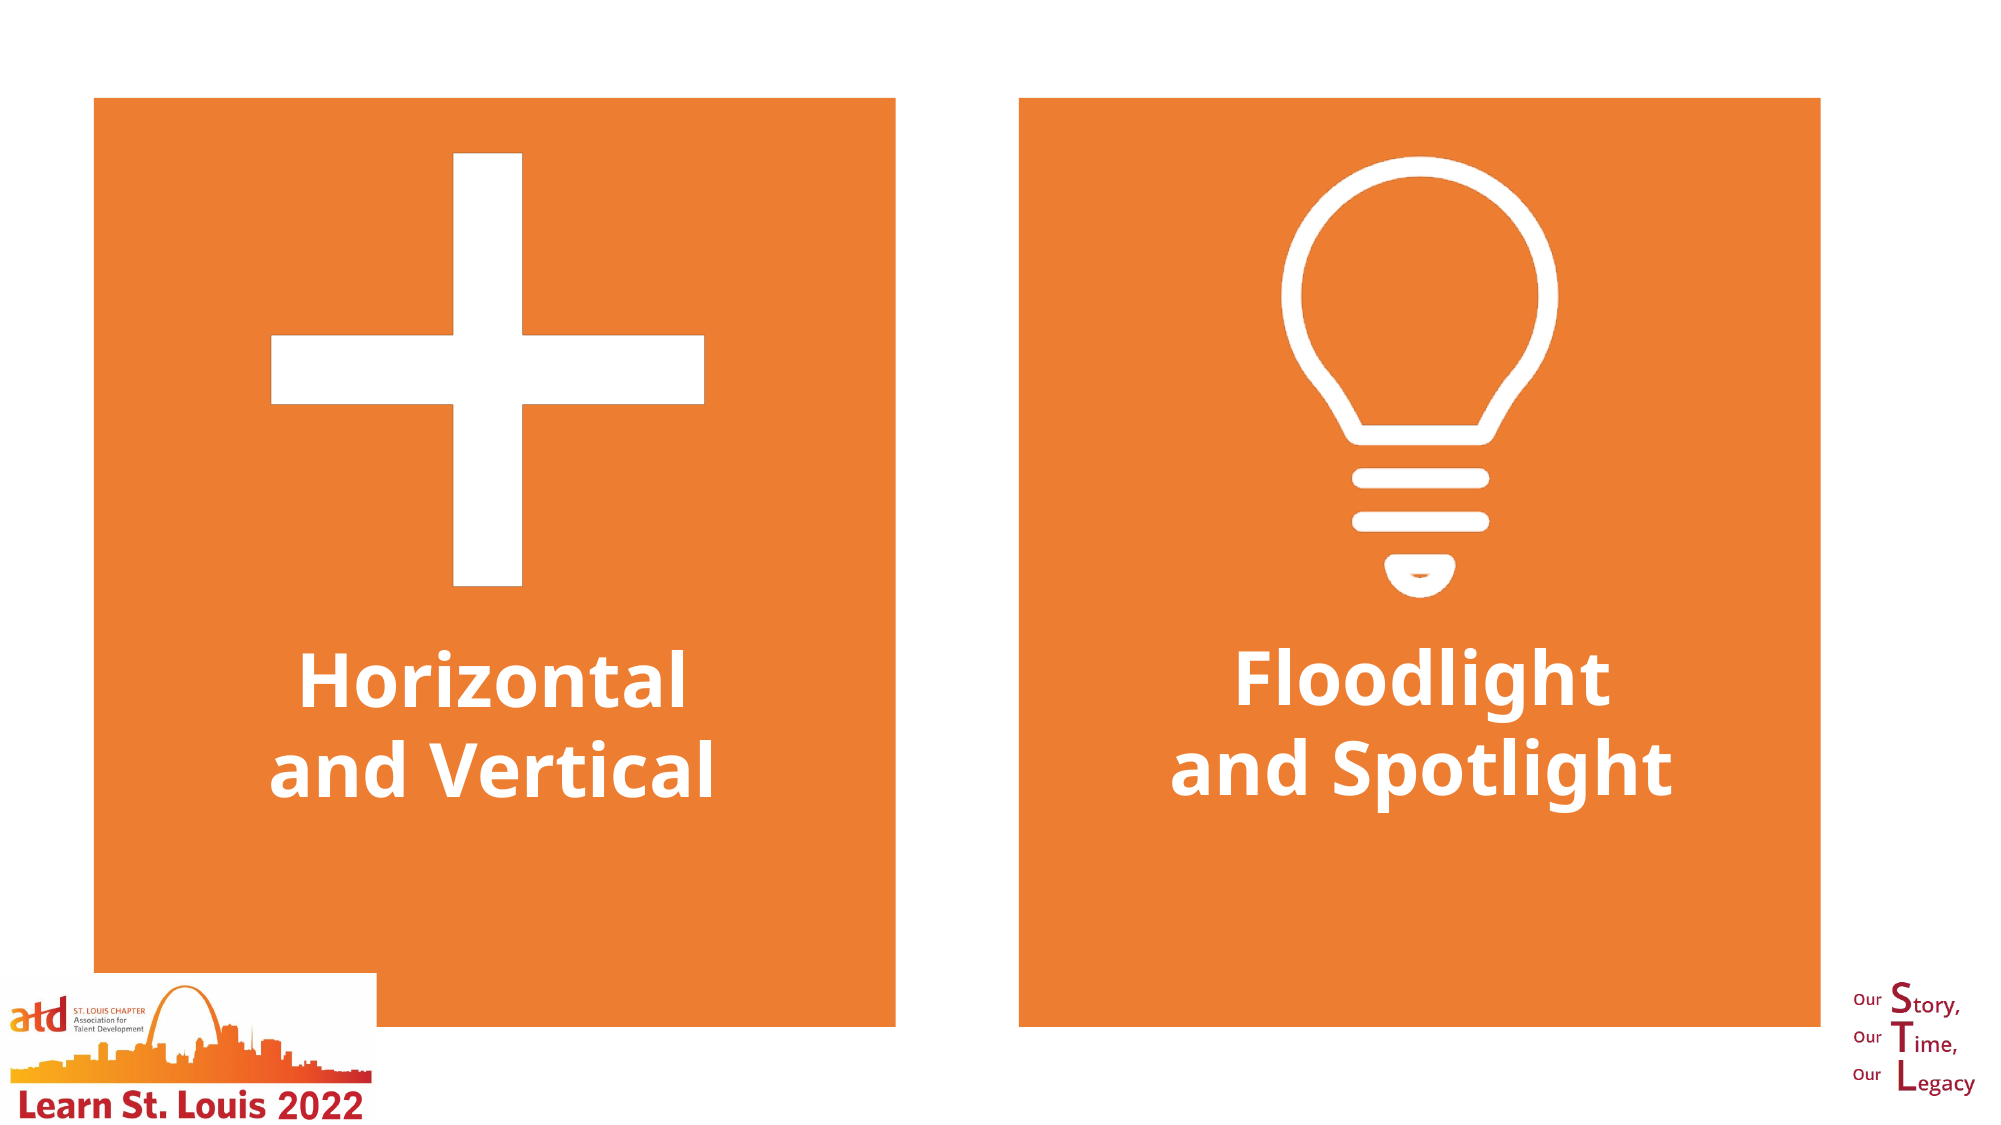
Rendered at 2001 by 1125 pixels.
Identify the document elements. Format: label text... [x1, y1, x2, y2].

text_box [93, 97, 897, 1028]
text_box Horizontal and Vertical [236, 624, 750, 880]
picture [1163, 120, 1677, 634]
text_box Floodlight and Spotlight [1147, 622, 1698, 863]
picture [1814, 949, 2000, 1125]
picture [0, 973, 377, 1120]
text_box [1018, 97, 1822, 1028]
picture [231, 113, 745, 627]
text_box [0, 0, 2000, 1125]
